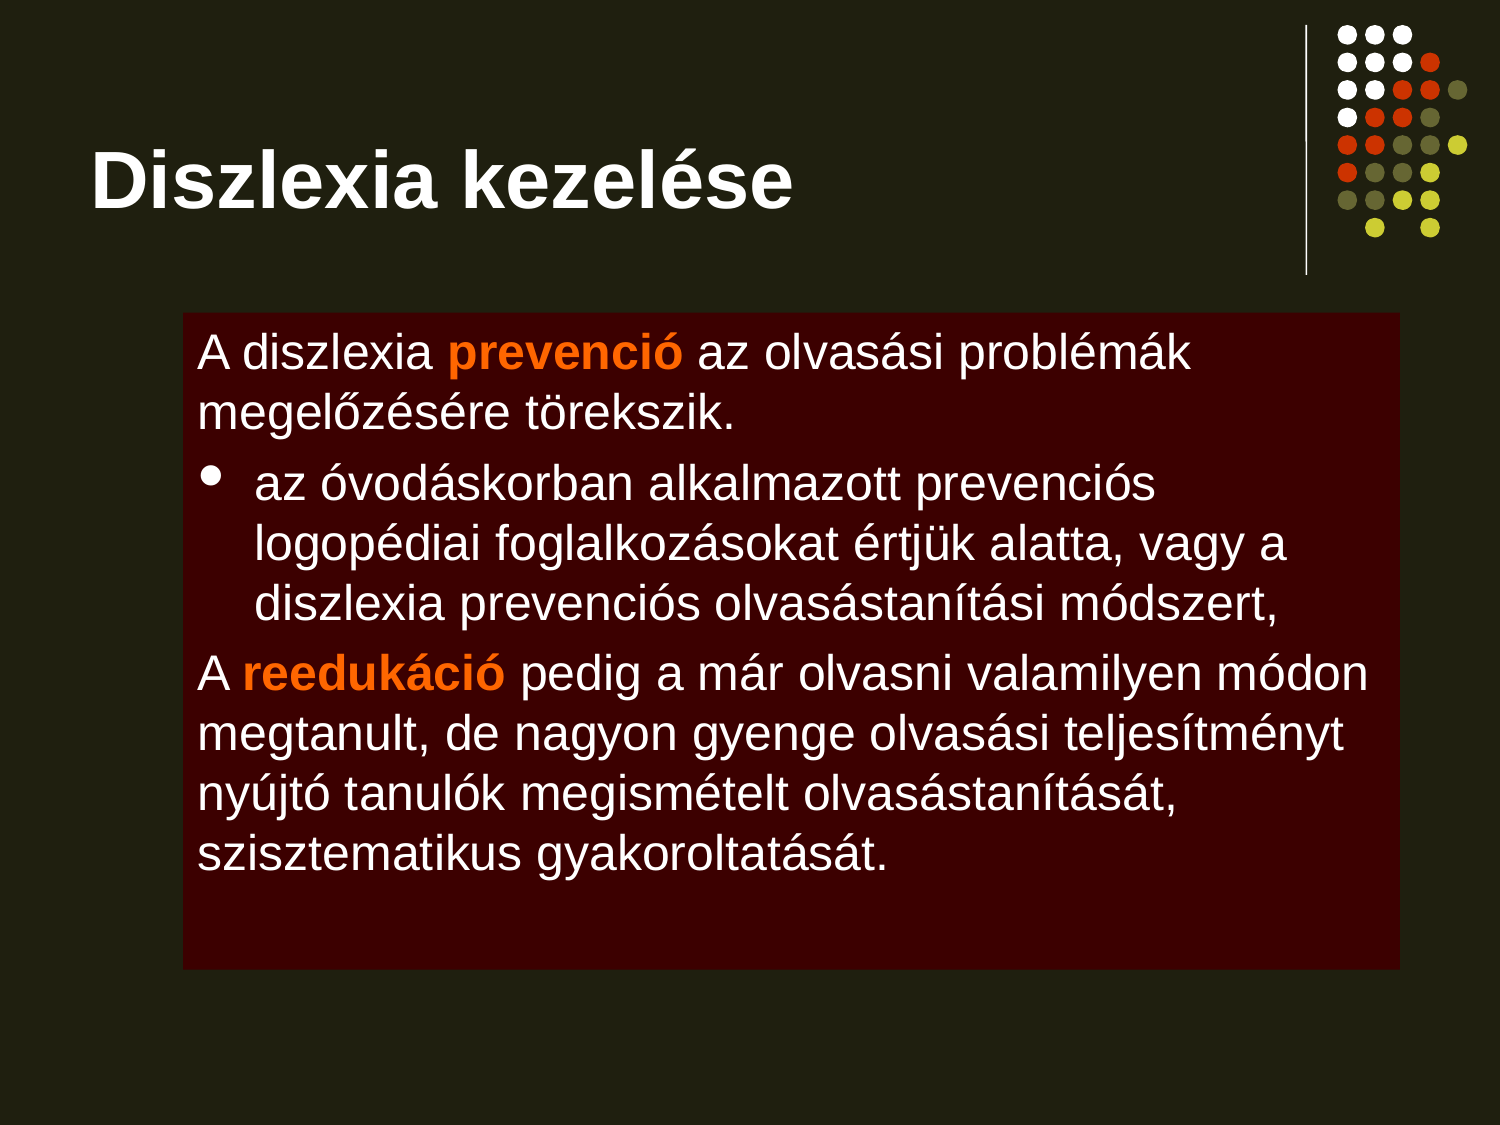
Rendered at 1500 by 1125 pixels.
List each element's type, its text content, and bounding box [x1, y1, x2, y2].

title Diszlexia kezelése [75, 20, 1313, 233]
list A diszlexia prevenció az olvasási problémák megelőzésére törekszik. az óvodáskorban alkalmazott prevenciós logopédiai foglalkozásokat értjük alatta, vagy a diszlexia prevenciós olvasástanítási módszert, A reedukáció pedig a már olvasni valamilyen módon megtanult, de nagyon gyenge olvasási teljesítményt nyújtó tanulók megismételt olvasástanítását, szisztematikus gyakoroltatását. [183, 312, 1400, 970]
